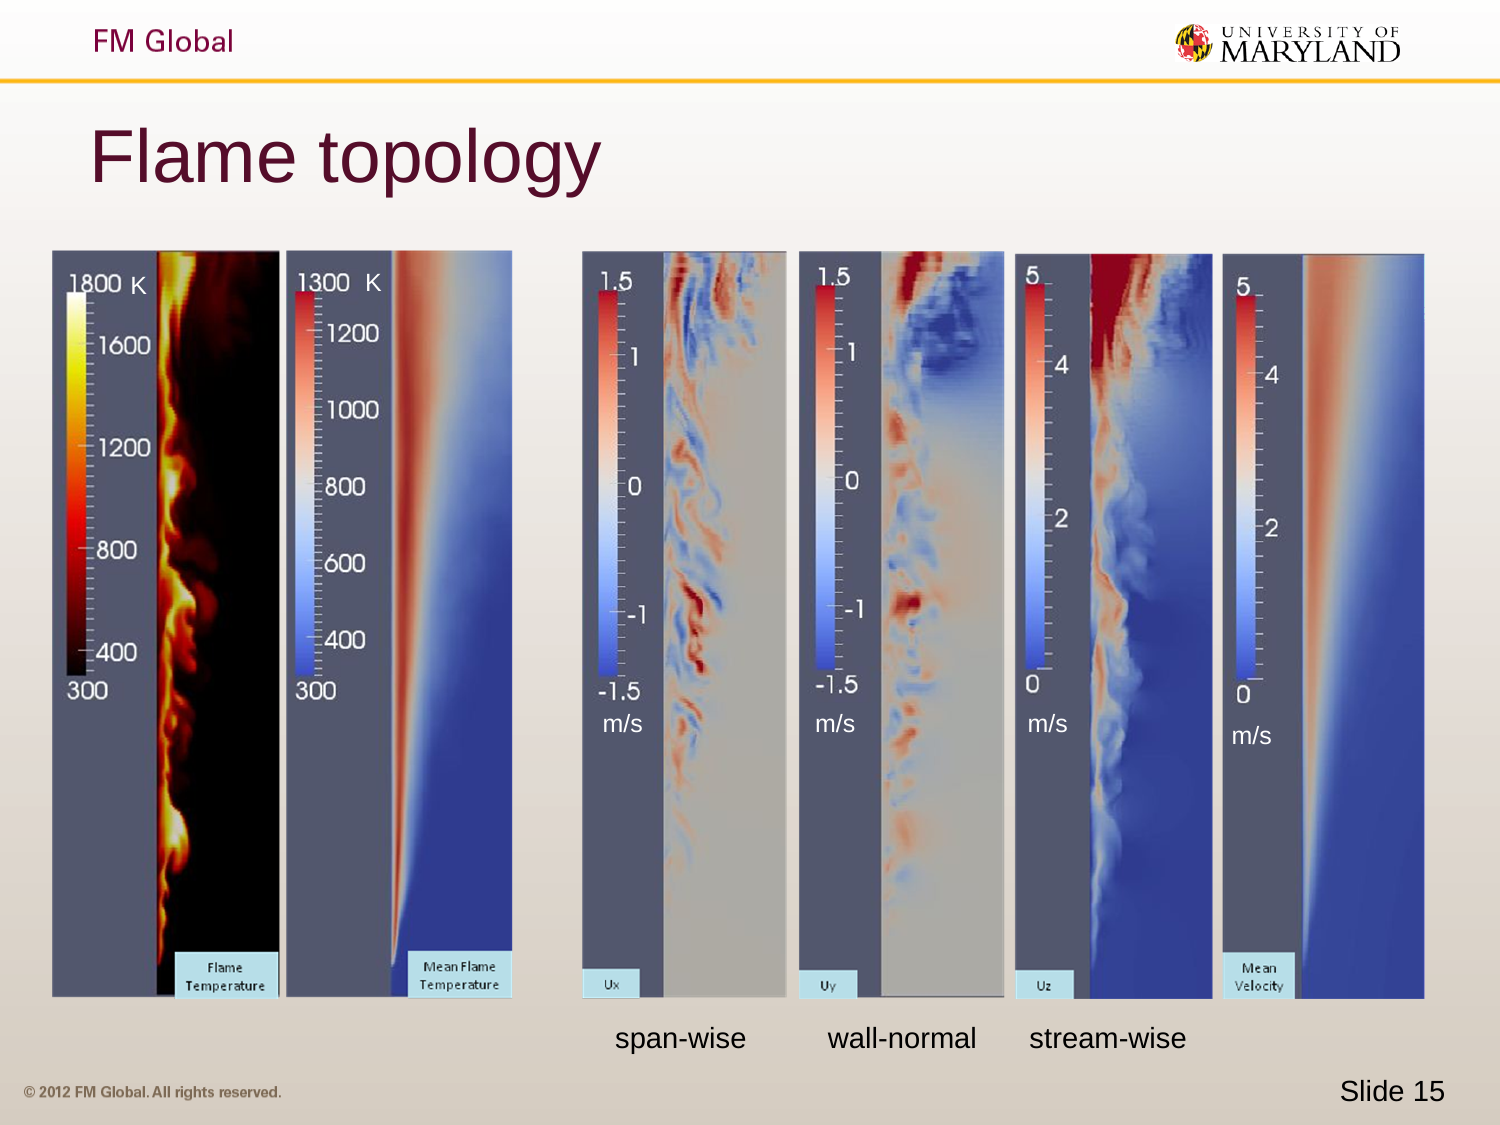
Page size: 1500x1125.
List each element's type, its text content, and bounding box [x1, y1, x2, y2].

text_box wall-normal [813, 1012, 993, 1063]
text_box span-wise [600, 1012, 762, 1063]
title Flame topology [75, 99, 1425, 213]
text_box stream-wise [1014, 1012, 1203, 1063]
slide_number Slide 15 [1325, 1065, 1500, 1125]
picture [0, 0, 1500, 1125]
